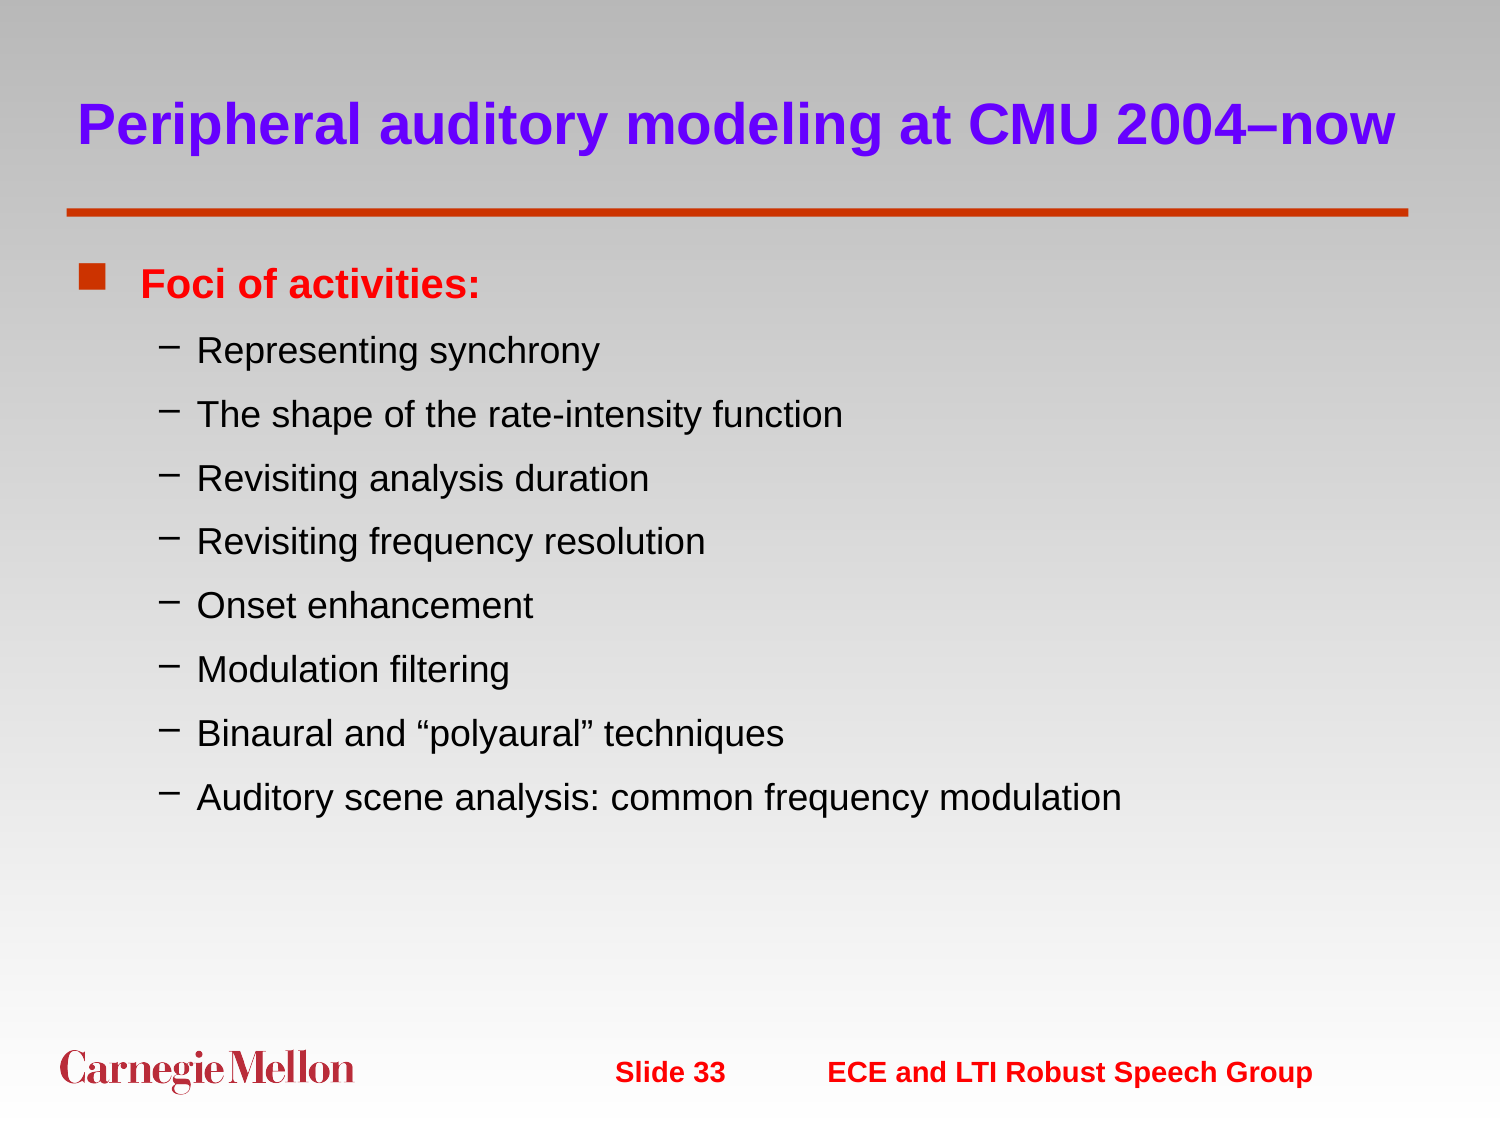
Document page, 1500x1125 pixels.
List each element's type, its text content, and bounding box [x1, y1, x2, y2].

picture [60, 1049, 355, 1095]
title Peripheral auditory modeling at CMU 2004–now [62, 55, 1438, 157]
list Foci of activities: Representing synchrony The shape of the rate-intensity function Revisiting analysis duration Revisiting frequency resolution Onset enhancement Modulation filtering Binaural and “polyaural” techniques Auditory scene analysis: common frequency modulation [59, 249, 1412, 1001]
